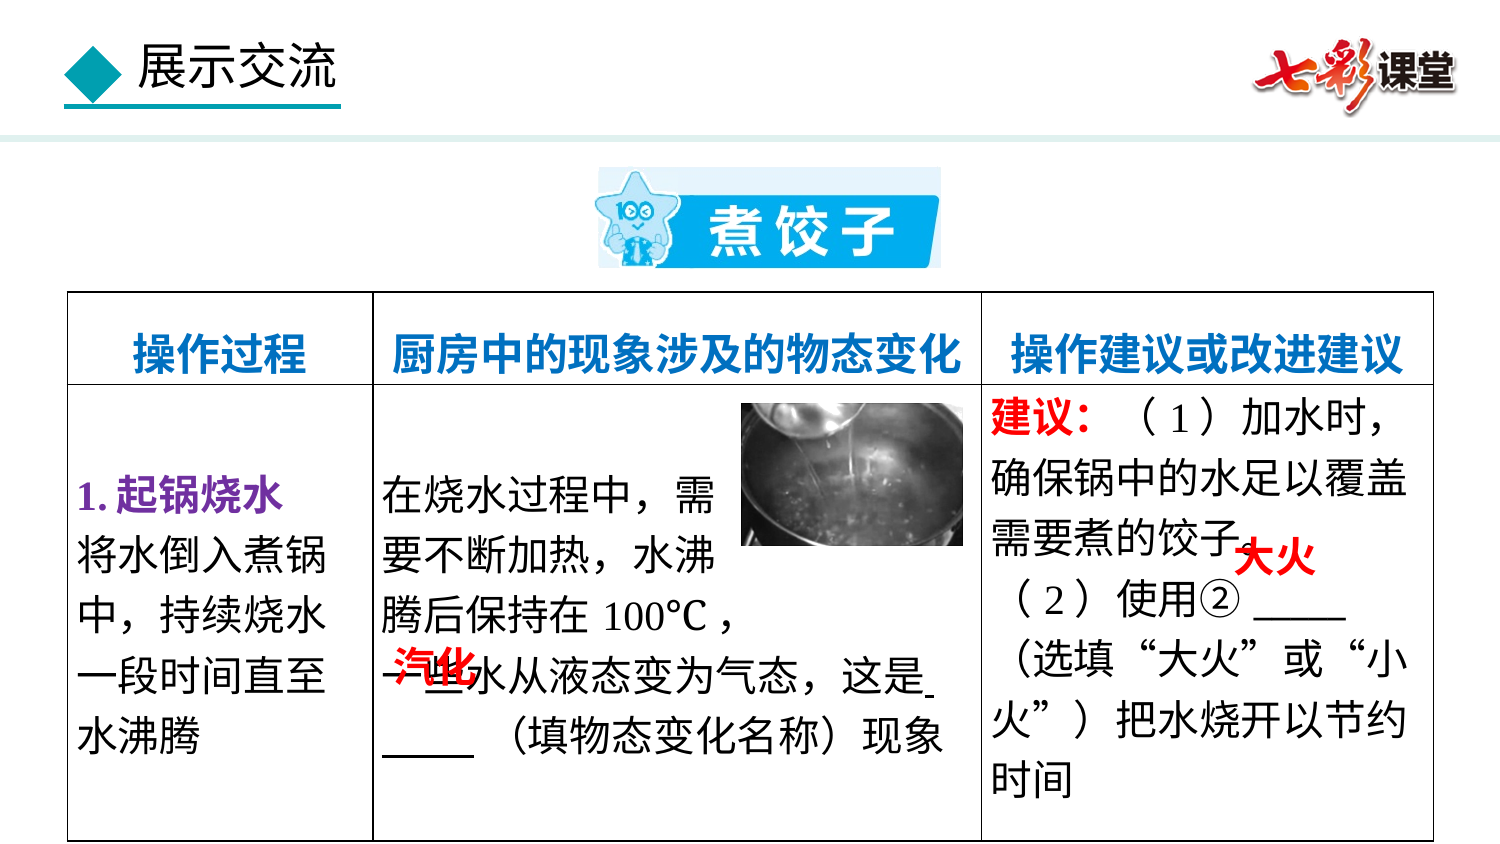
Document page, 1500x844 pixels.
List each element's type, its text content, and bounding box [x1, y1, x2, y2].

table_header 操作过程 [68, 293, 372, 384]
table_header 厨房中的现象涉及的物态变化 [374, 293, 981, 384]
text_box 大火 [1215, 513, 1335, 576]
picture [1249, 32, 1461, 118]
table_cell 在烧水过程中，需 要不断加热，水沸 腾后保持在100℃， 一些水从液态变为气态，这是 （填物态变化名称）现象 [374, 385, 981, 840]
table_cell 1.起锅烧水 将水倒入煮锅中，持续烧水一段时间直至水沸腾 [68, 385, 372, 840]
text_box 汽化 [376, 623, 496, 686]
picture [589, 161, 944, 273]
table_header 操作建议或改进建议 [982, 293, 1433, 384]
picture [740, 403, 963, 546]
table_cell 建议：（1）加水时，确保锅中的水足以覆盖需要煮的饺子。 （2）使用②_____（选填“大火”或“小火”）把水烧开以节约时间 [982, 385, 1433, 840]
